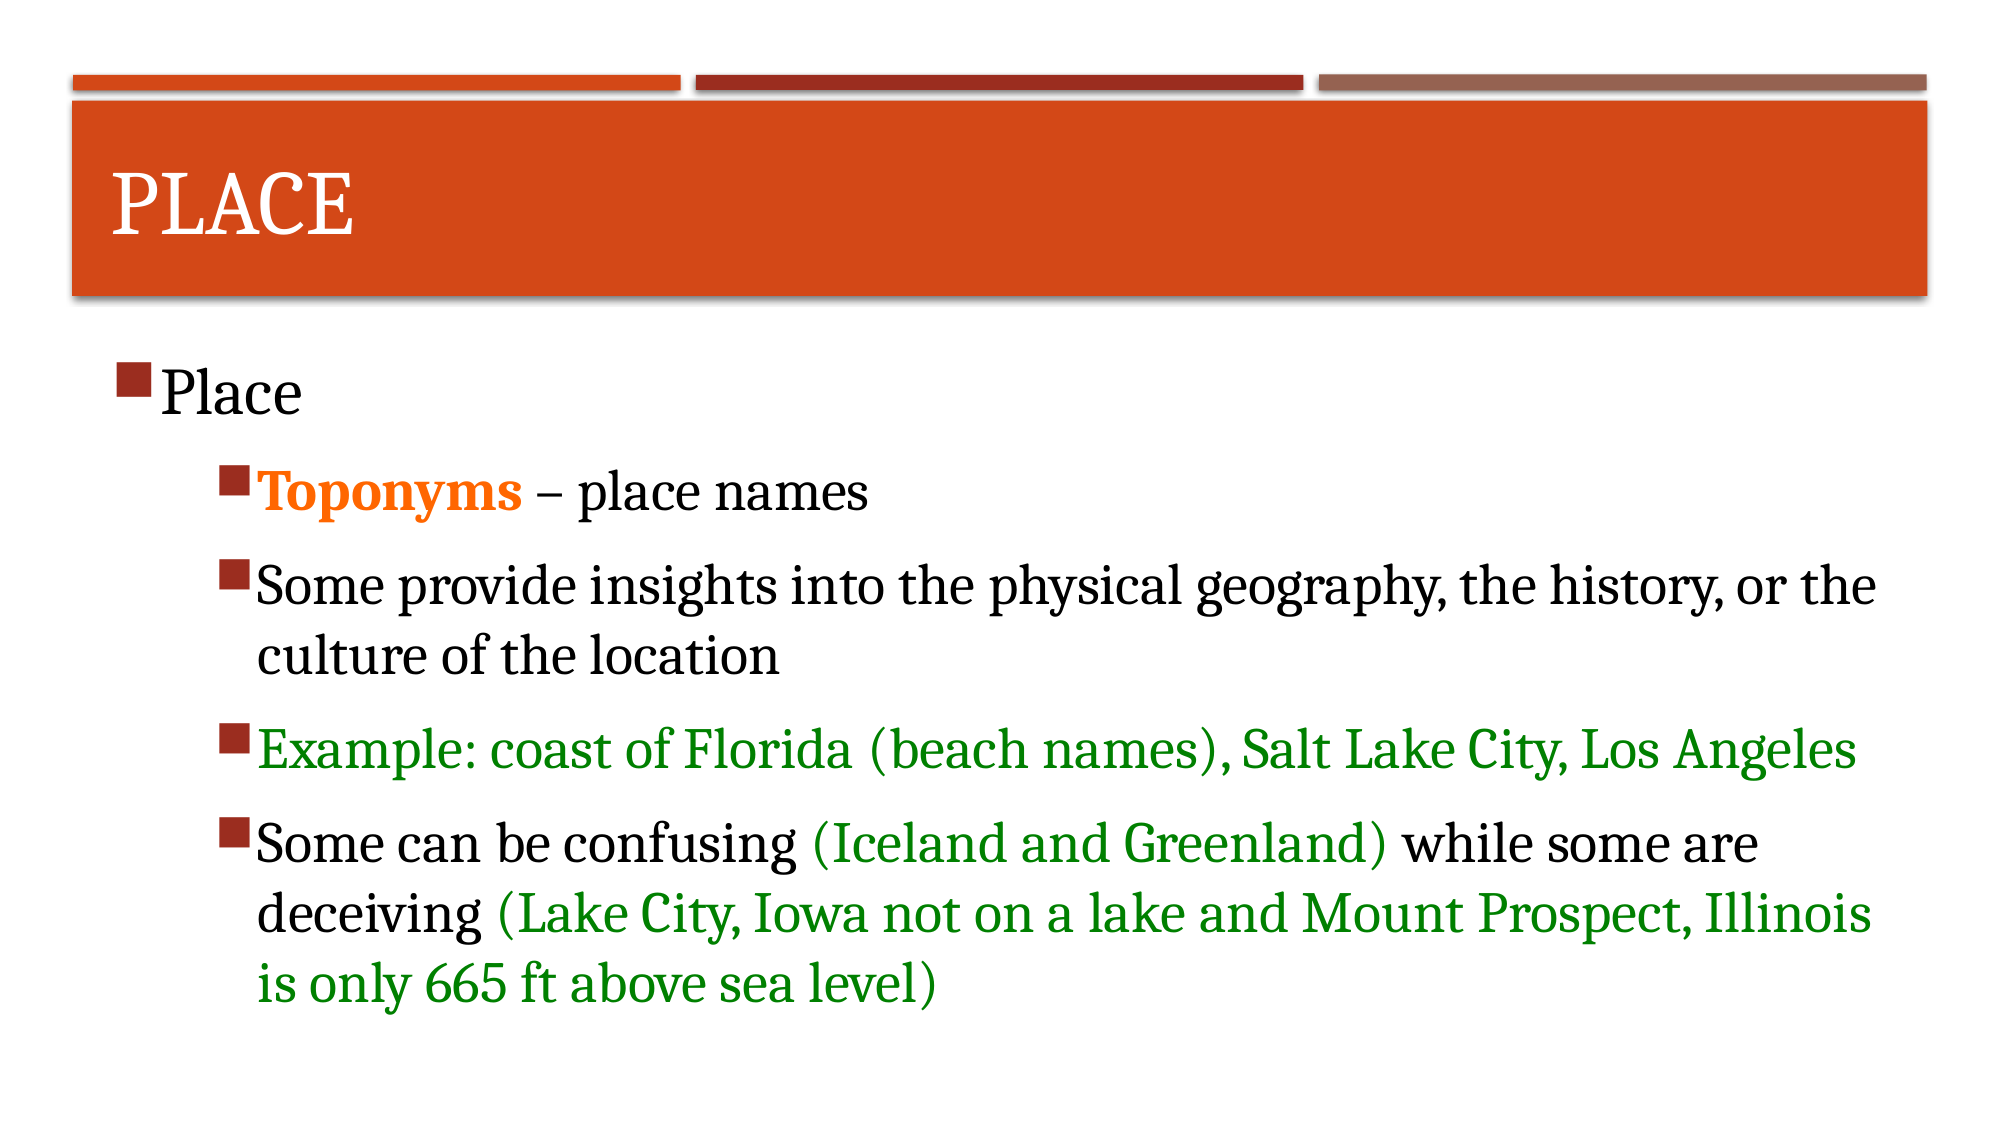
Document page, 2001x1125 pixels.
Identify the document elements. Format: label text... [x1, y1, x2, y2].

list Place Toponyms – place names Some provide insights into the physical geography, the history, or the culture of the location Example: coast of Florida (beach names), Salt Lake City, Los Angeles Some can be confusing (Iceland and Greenland) while some are deceiving (Lake City, Iowa not on a lake and Mount Prospect, Illinois is only 665 ft above sea level) [95, 340, 1905, 1069]
title Place [95, 115, 1905, 282]
